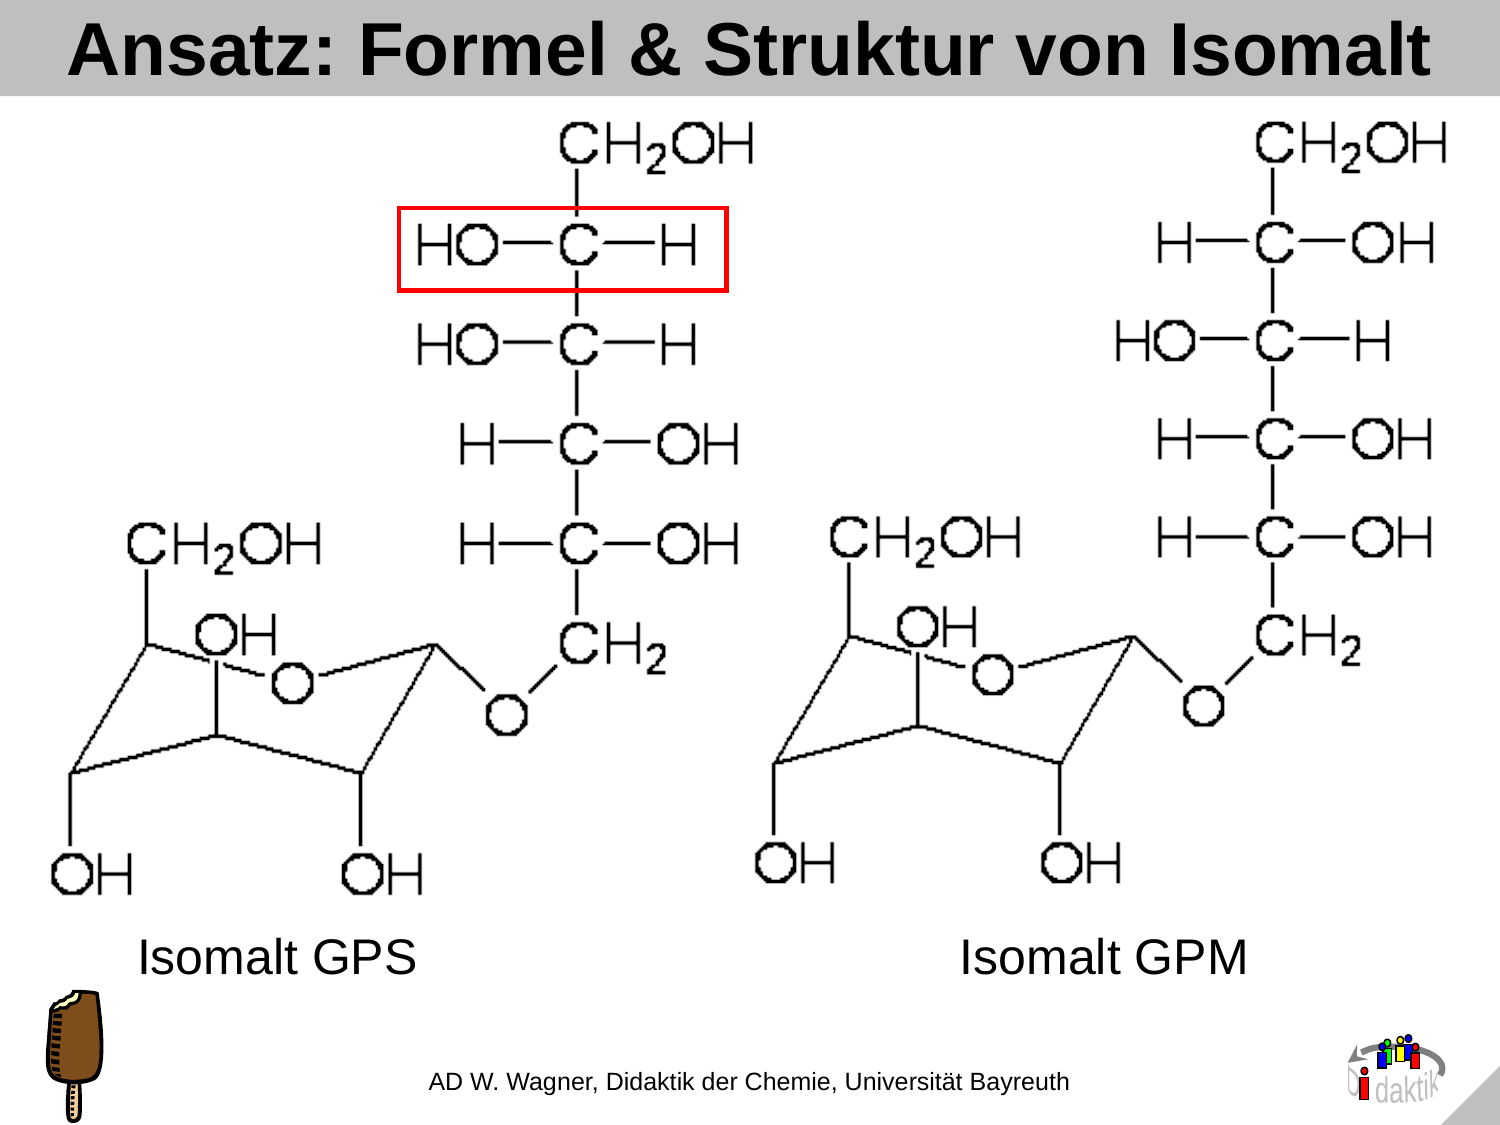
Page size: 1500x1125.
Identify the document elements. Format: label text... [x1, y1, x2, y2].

footer AD W. Wagner, Didaktik der Chemie, Universität Bayreuth [312, 1042, 1188, 1118]
picture [40, 101, 1459, 918]
text_box [1440, 1065, 1500, 1125]
text_box Isomalt GPM [938, 916, 1270, 992]
text_box Isomalt GPS [112, 925, 443, 992]
title Ansatz: Formel & Struktur von Isomalt [0, 1, 1500, 97]
